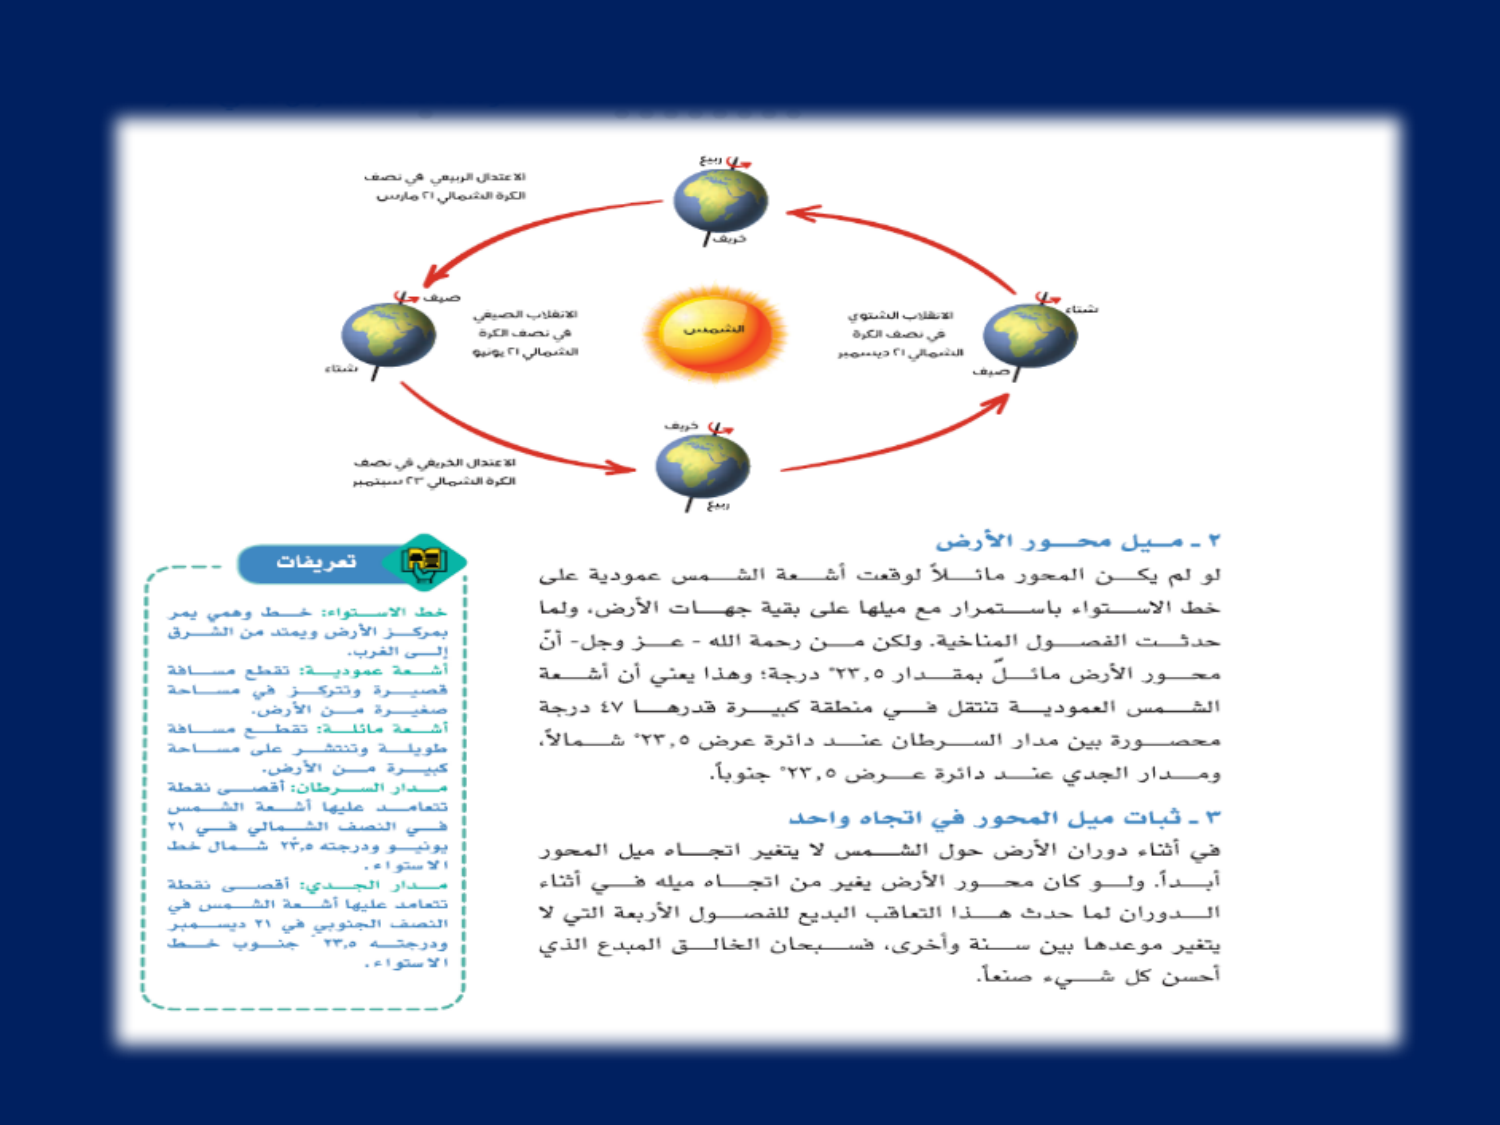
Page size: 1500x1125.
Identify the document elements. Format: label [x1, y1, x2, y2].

picture [99, 101, 1418, 1063]
